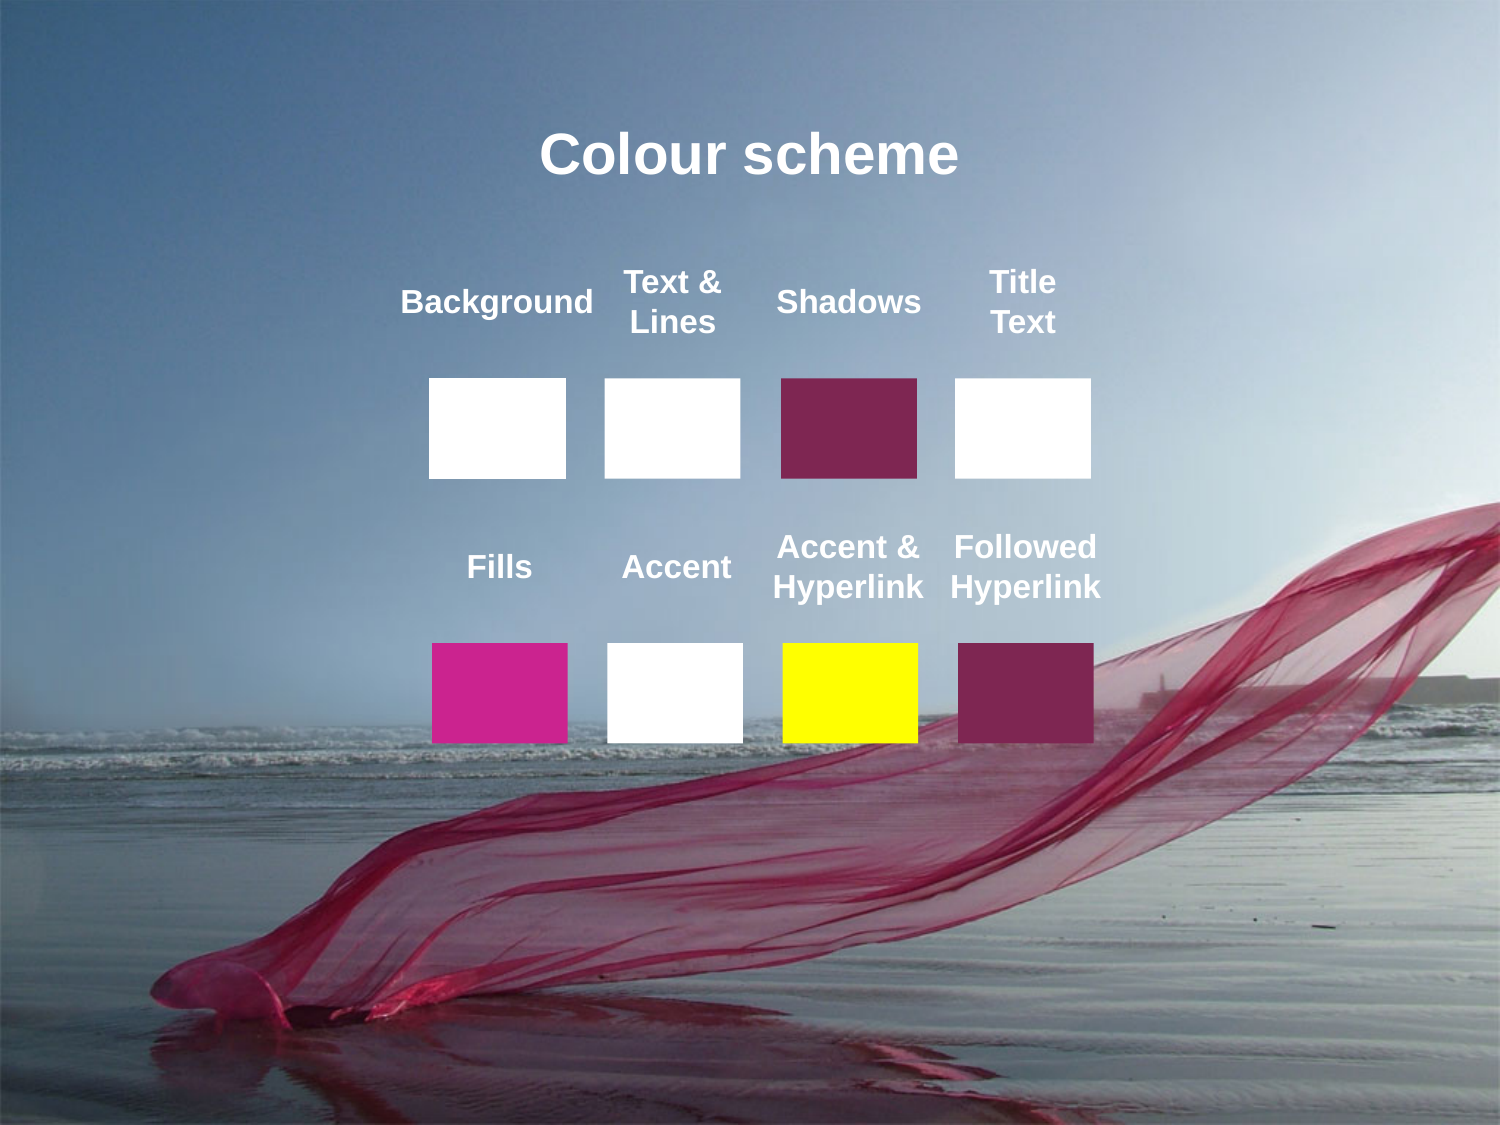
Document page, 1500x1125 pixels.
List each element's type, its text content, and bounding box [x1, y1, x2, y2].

text_box Accent & Hyperlink [757, 518, 935, 613]
text_box [432, 643, 568, 744]
text_box [958, 643, 1094, 744]
text_box Text & Lines [608, 253, 738, 348]
text_box [429, 378, 566, 479]
text_box [604, 378, 741, 479]
picture [0, 0, 1500, 1125]
text_box [781, 378, 917, 479]
text_box Background [385, 273, 608, 328]
text_box Accent [606, 538, 747, 593]
text_box [607, 643, 743, 744]
text_box Fills [451, 538, 549, 593]
text_box [955, 378, 1091, 479]
text_box Shadows [761, 273, 937, 328]
title Colour scheme [75, 57, 1425, 245]
text_box Title Text [974, 253, 1072, 348]
text_box Followed Hyperlink [935, 517, 1117, 613]
text_box [782, 643, 919, 744]
